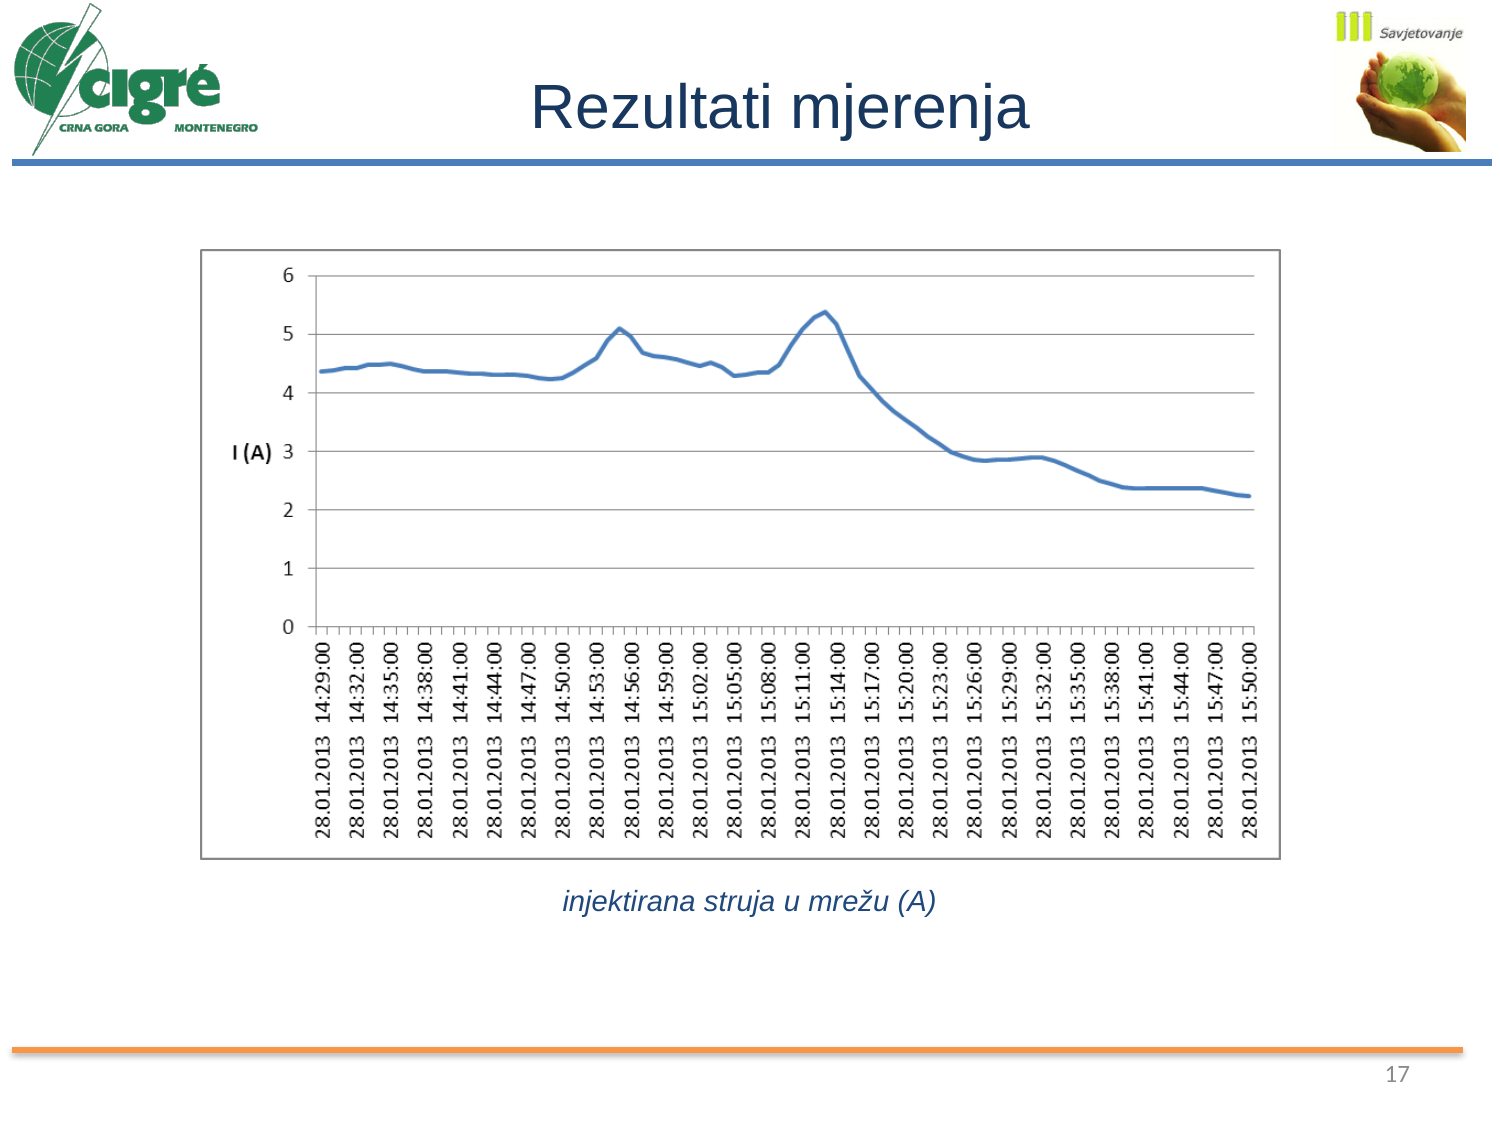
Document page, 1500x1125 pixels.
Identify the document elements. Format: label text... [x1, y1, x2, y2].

slide_number 17 [1074, 1042, 1425, 1103]
text_box injektirana struja u mrežu (A) [488, 874, 1012, 925]
text_box Rezultati mjerenja [515, 59, 1064, 149]
picture [12, 0, 261, 158]
picture [199, 249, 1281, 860]
picture [1332, 8, 1466, 152]
